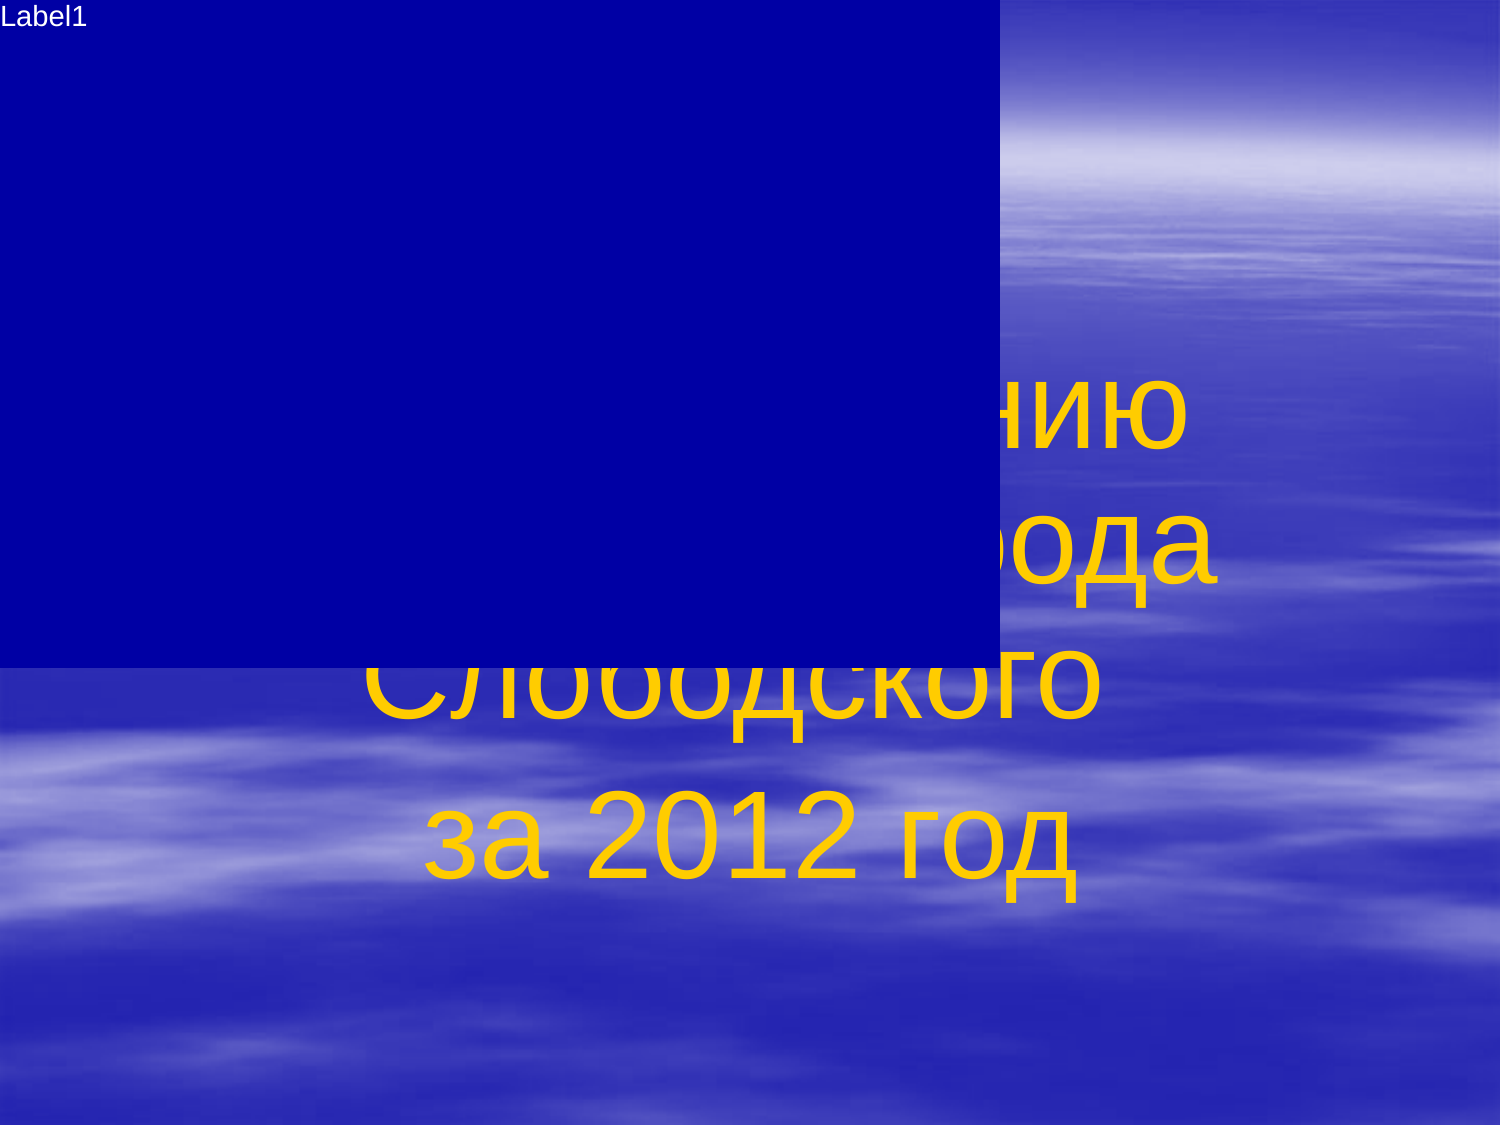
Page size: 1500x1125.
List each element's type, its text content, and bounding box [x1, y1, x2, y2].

subtitle Отчет по исполнению бюджета города Слободского за 2012 год [52, 172, 1448, 965]
